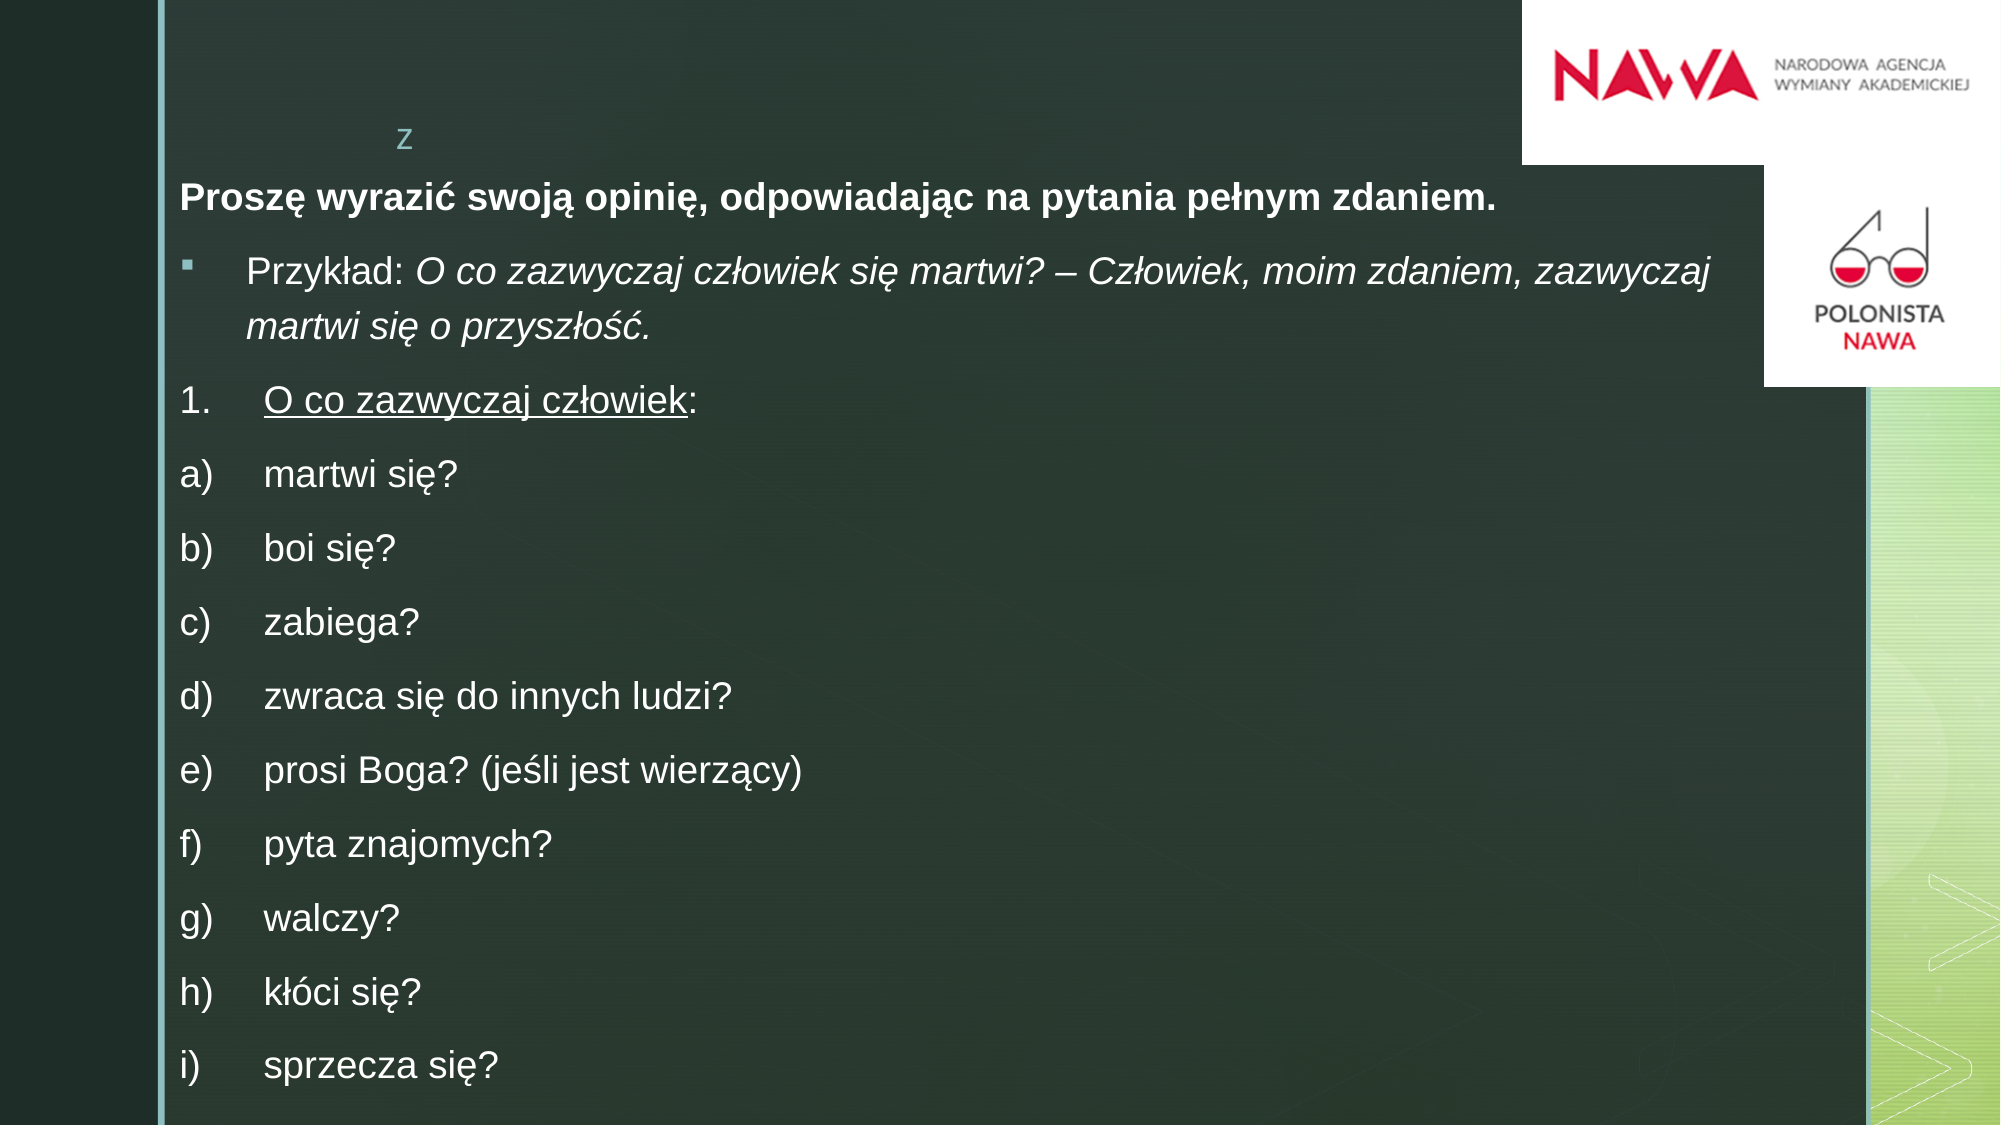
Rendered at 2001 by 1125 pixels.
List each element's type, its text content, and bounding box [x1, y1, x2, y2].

picture [1522, 0, 2001, 1125]
list Proszę wyrazić swoją opinię, odpowiadając na pytania pełnym zdaniem. Przykład: O co zazwyczaj człowiek się martwi? – Człowiek, moim zdaniem, zazwyczaj martwi się o przyszłość. 1. O co zazwyczaj człowiek: a) martwi się? b) boi się? c) zabiega? d) zwraca się do innych ludzi? e) prosi Boga? (jeśli jest wierzący) f) pyta znajomych? g) walczy? h) kłóci się? i) sprzecza się? [164, 90, 1796, 1097]
